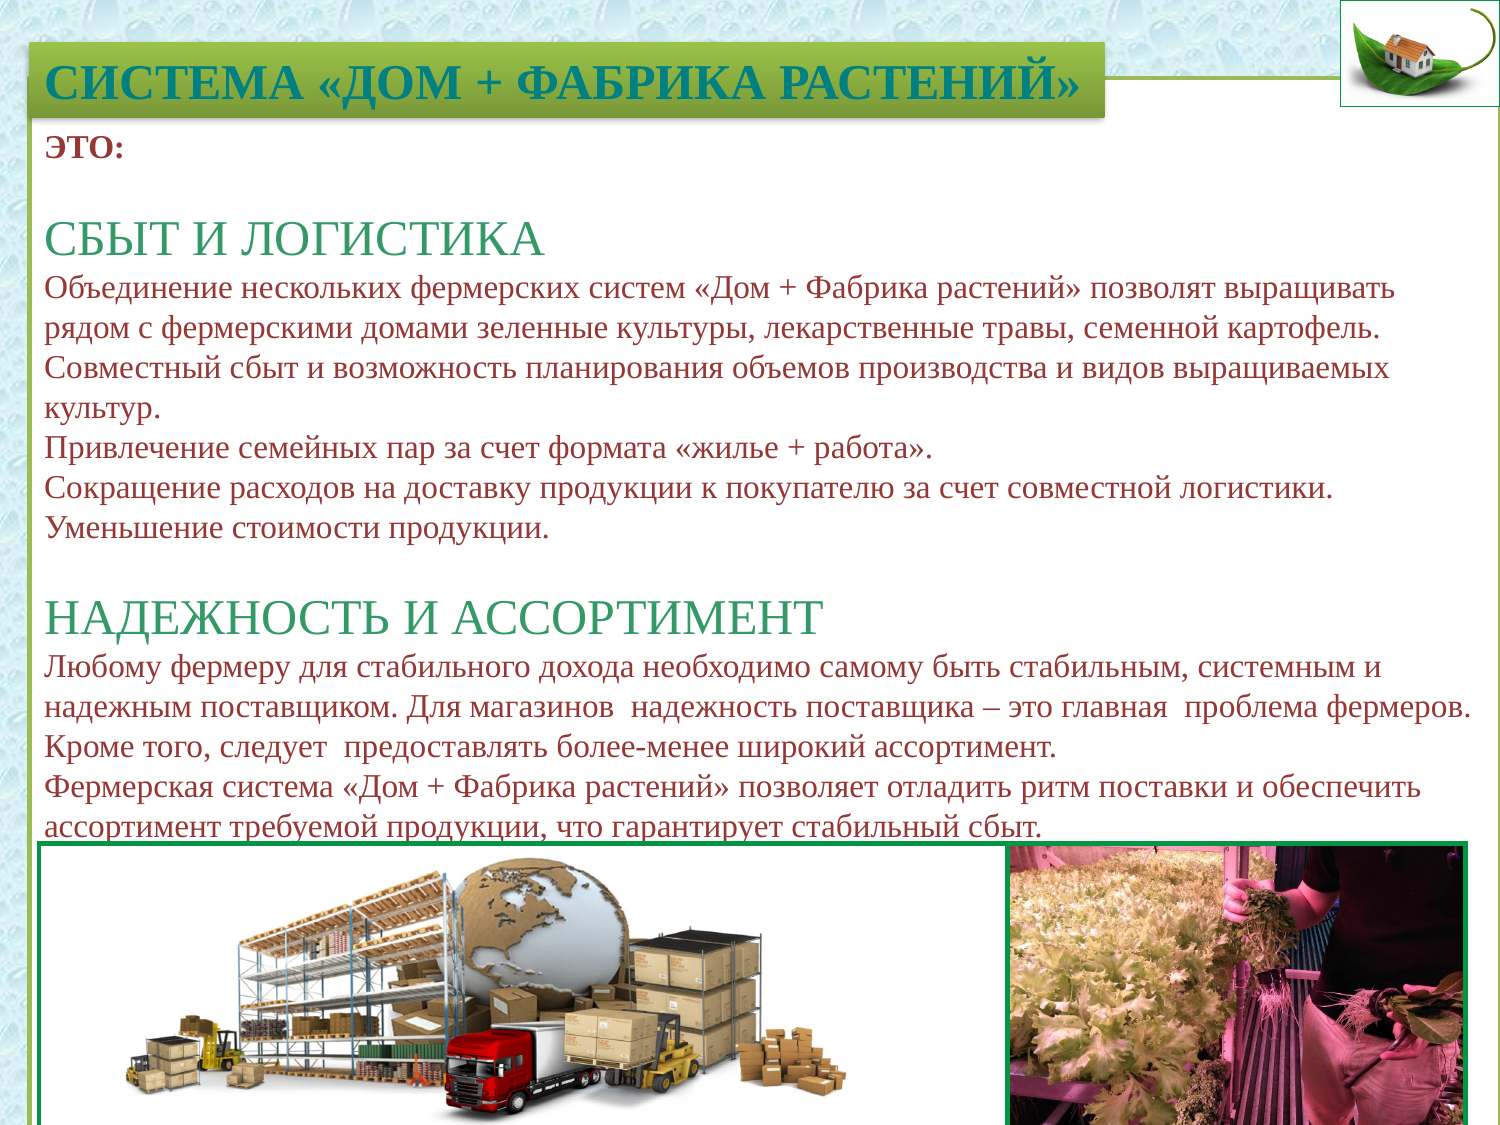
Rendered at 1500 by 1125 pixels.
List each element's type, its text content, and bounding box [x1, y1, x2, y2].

text_box ЭТО: СБЫТ И ЛОГИСТИКА Объединение нескольких фермерских систем «Дом + Фабрика растений» позволят выращивать рядом с фермерскими домами зеленные культуры, лекарственные травы, семенной картофель. Совместный сбыт и возможность планирования объемов производства и видов выращиваемых культур. Привлечение семейных пар за счет формата «жилье + работа». Сокращение расходов на доставку продукции к покупателю за счет совместной логистики. Уменьшение стоимости продукции. НАДЕЖНОСТЬ И АССОРТИМЕНТ Любому фермеру для стабильного дохода необходимо самому быть стабильным, системным и надежным поставщиком. Для магазинов надежность поставщика – это главная проблема фермеров. Кроме того, следует предоставлять более-менее широкий ассортимент. Фермерская система «Дом + Фабрика растений» позволяет отладить ритм поставки и обеспечить ассортимент требуемой продукции, что гарантирует стабильный сбыт. [27, 76, 1500, 1125]
picture [40, 845, 1464, 1125]
picture [1340, 0, 1500, 107]
text_box СИСТЕМА «ДОМ + ФАБРИКА РАСТЕНИЙ» [29, 42, 1105, 118]
